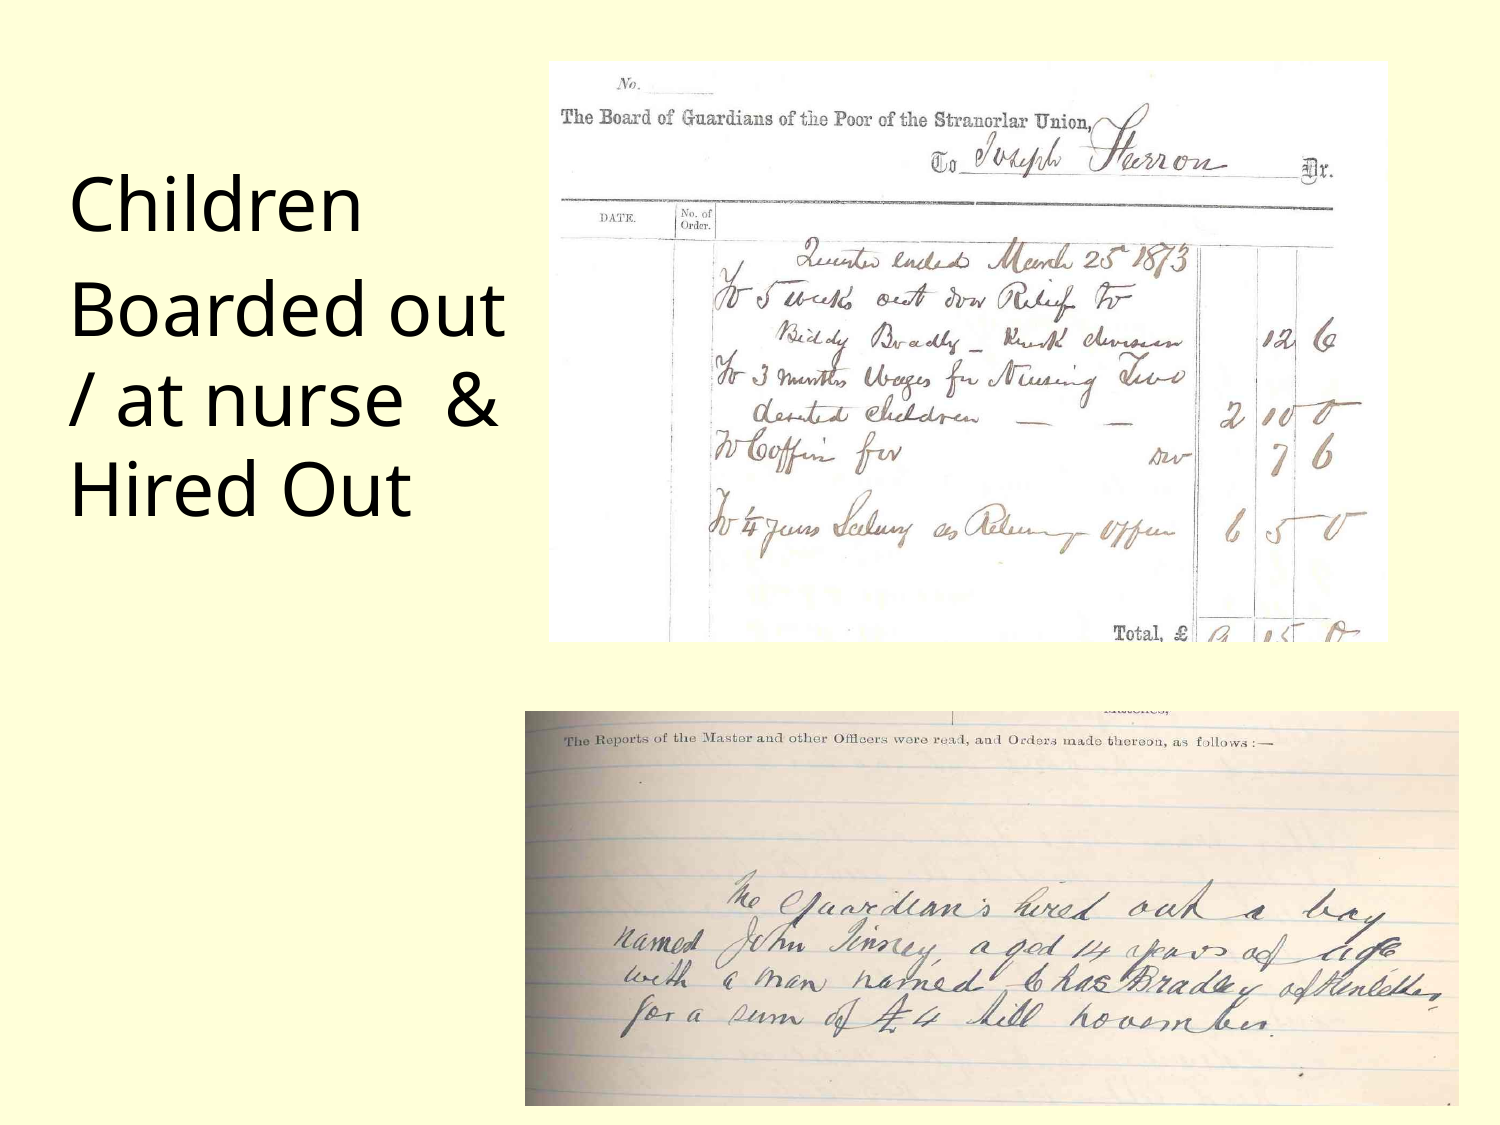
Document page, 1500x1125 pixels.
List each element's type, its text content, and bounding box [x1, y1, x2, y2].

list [548, 60, 1388, 643]
list Children Boarded out / at nurse & Hired Out [53, 149, 526, 1005]
picture [525, 711, 1459, 1107]
